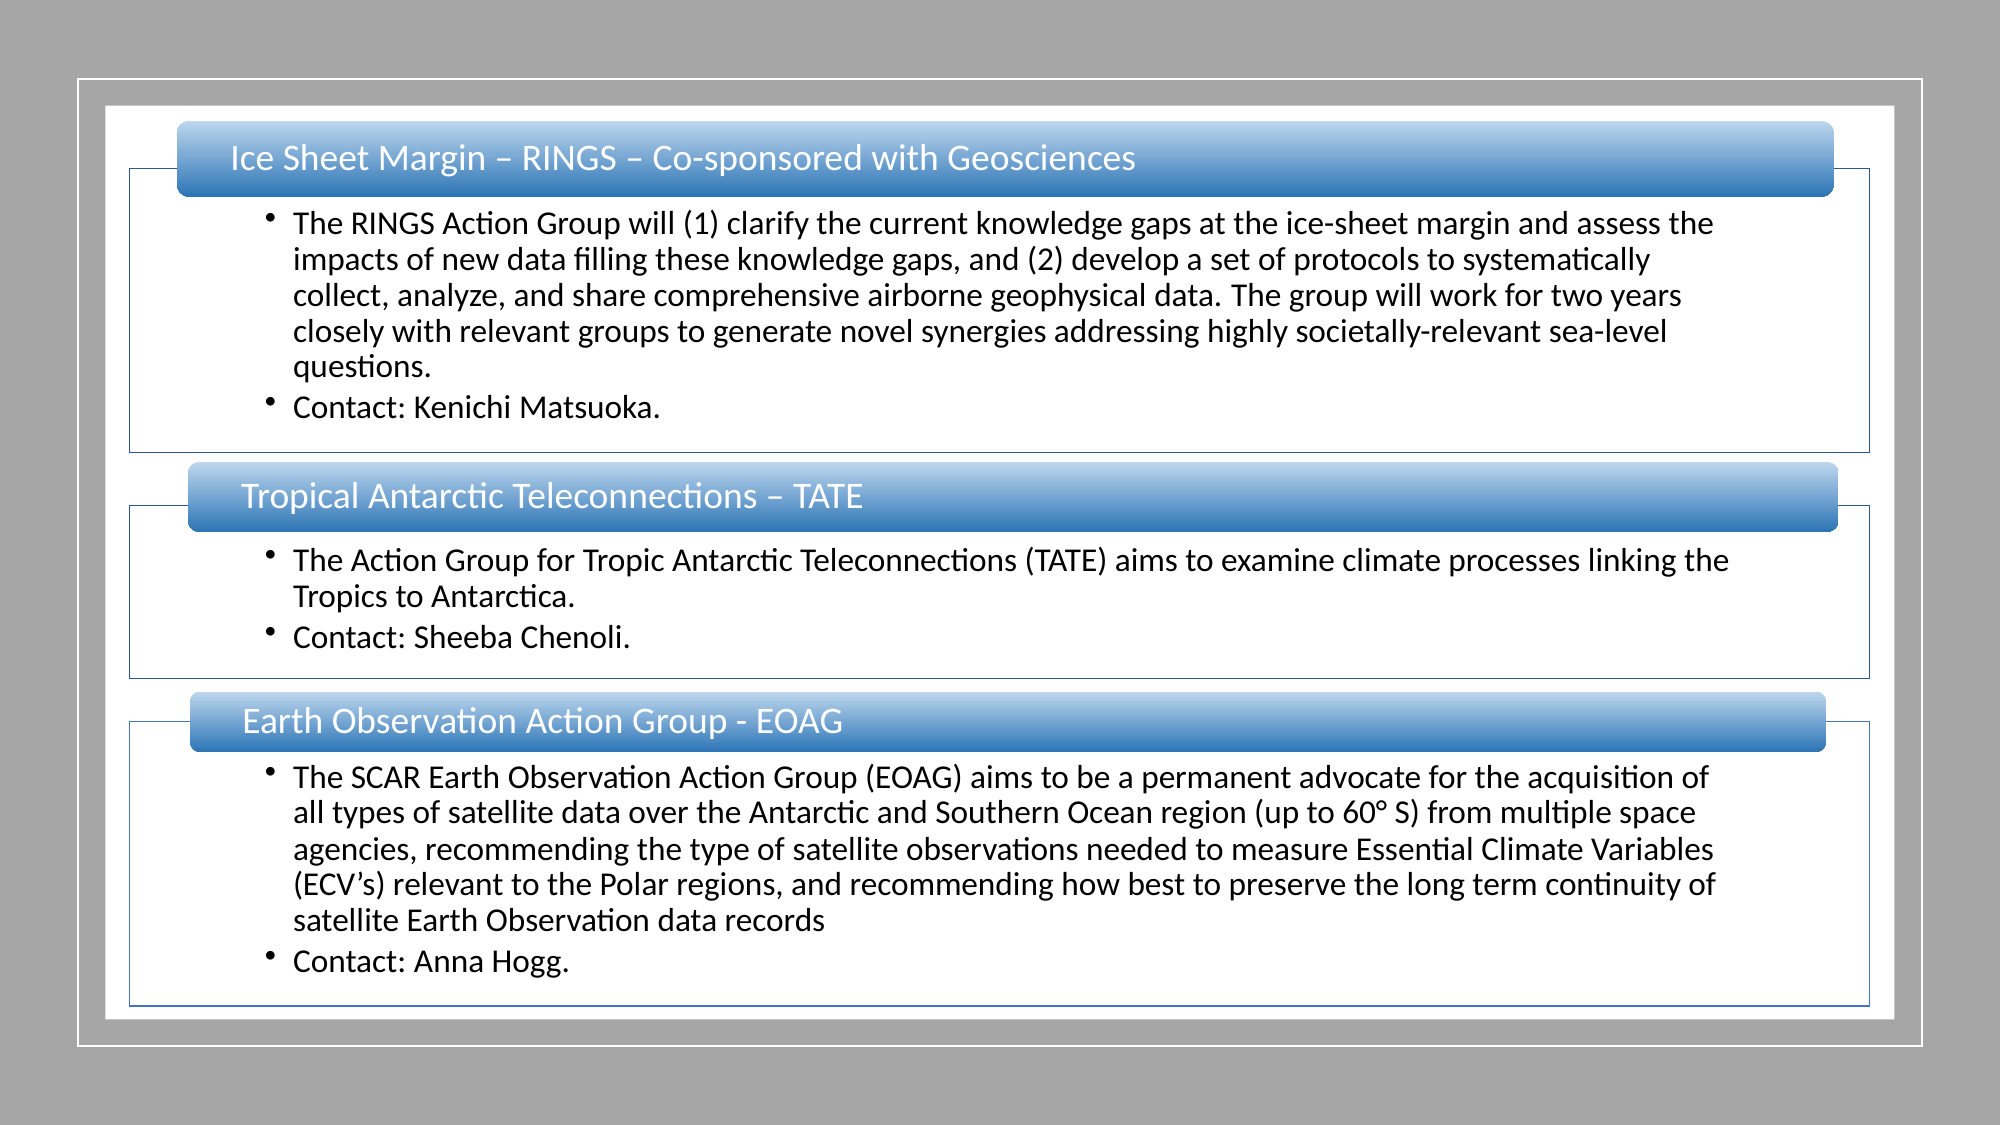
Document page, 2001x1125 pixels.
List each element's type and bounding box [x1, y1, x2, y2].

text_box [104, 104, 1895, 1020]
text_box [0, 0, 2000, 1125]
text_box [77, 78, 1923, 1047]
text_box [129, 105, 1870, 1020]
